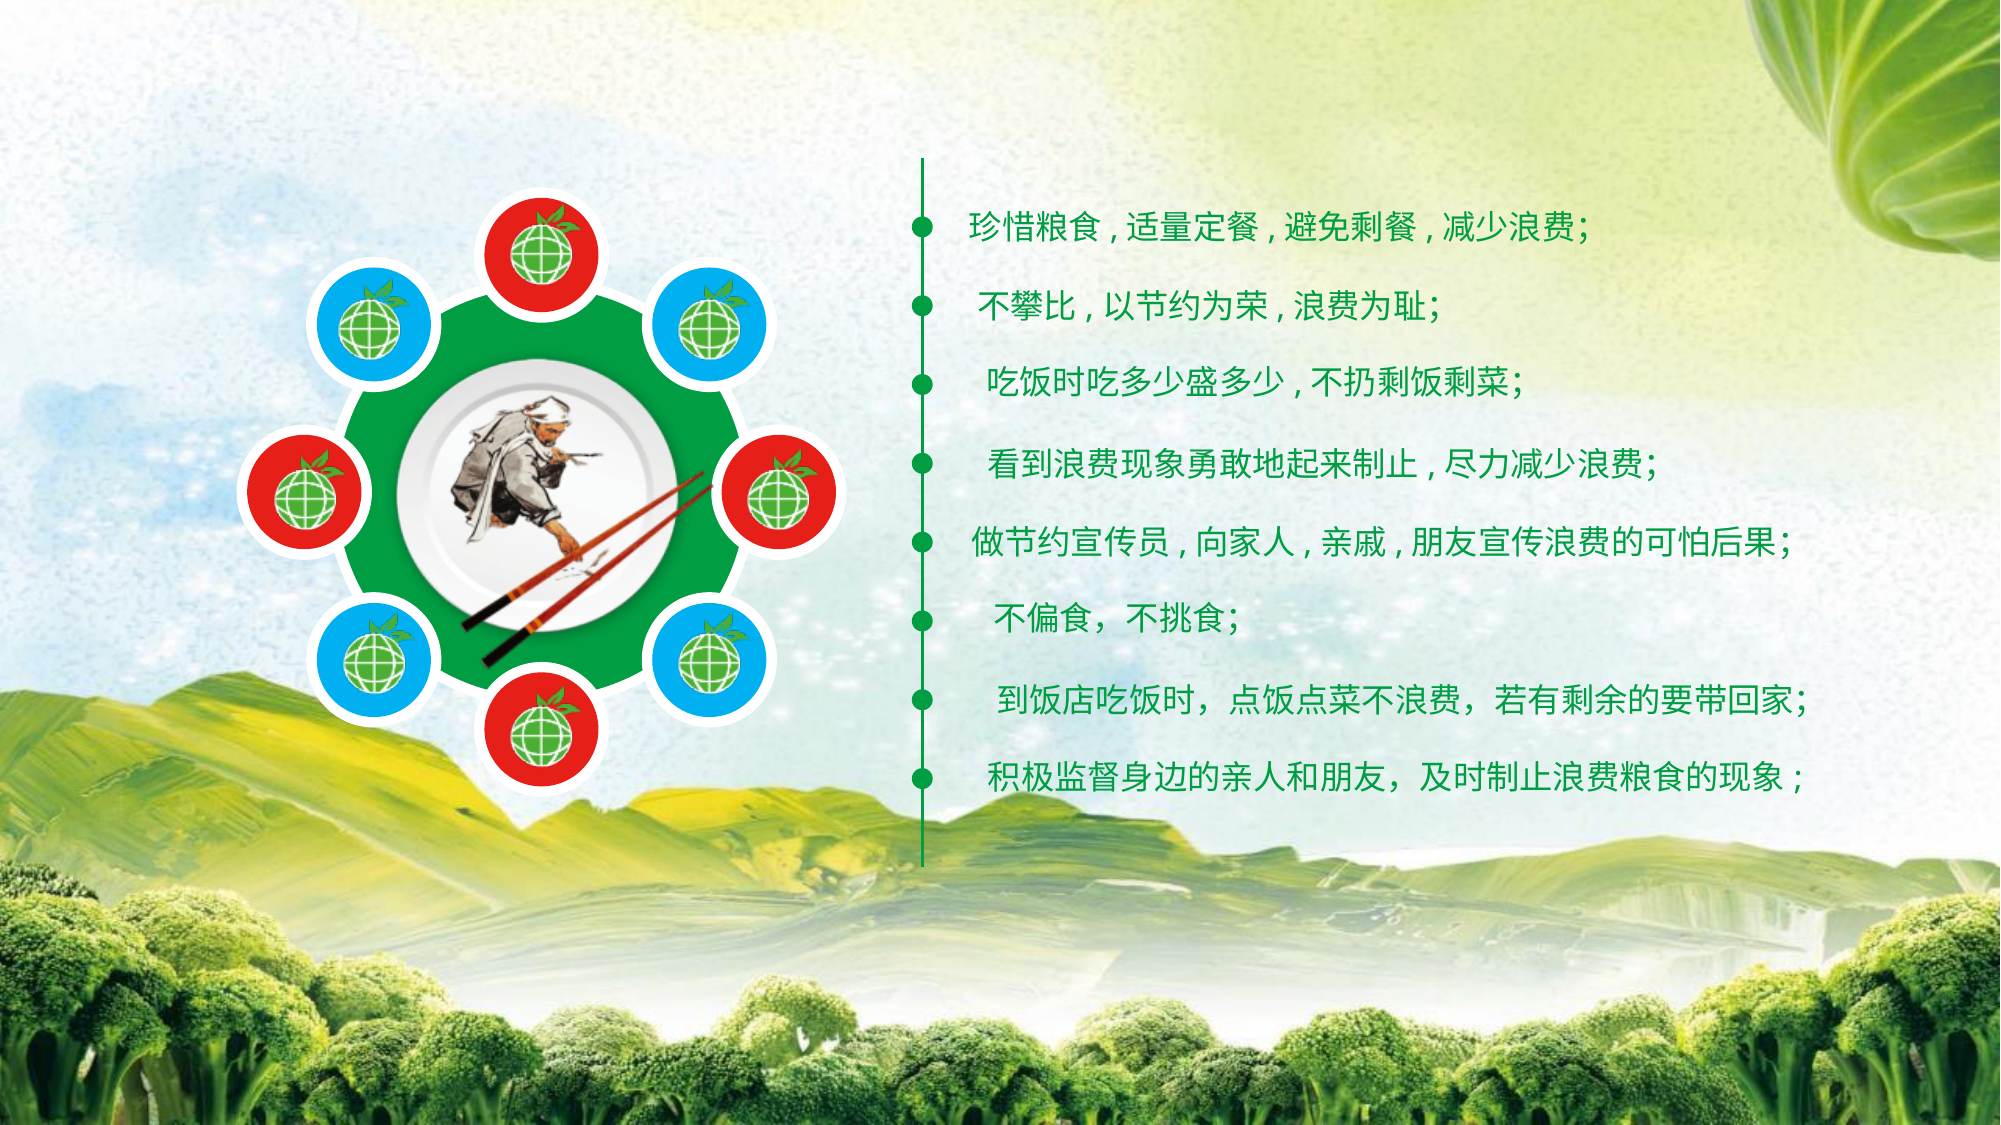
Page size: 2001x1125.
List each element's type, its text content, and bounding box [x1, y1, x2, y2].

text_box 积极监督身边的亲人和朋友，及时制止浪费粮食的现象; [973, 748, 1818, 804]
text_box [911, 157, 933, 868]
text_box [236, 187, 847, 797]
text_box 做节约宣传员,向家人,亲戚,朋友宣传浪费的可怕后果； [956, 514, 1826, 569]
text_box 不攀比,以节约为荣,浪费为耻； [962, 277, 1475, 333]
text_box 看到浪费现象勇敢地起来制止,尽力减少浪费； [972, 435, 1692, 491]
picture [0, 0, 2000, 1125]
text_box 吃饭时吃多少盛多少,不扔剩饭剩菜； [971, 353, 1559, 409]
text_box 珍惜粮食,适量定餐,避免剩餐,减少浪费； [954, 199, 1624, 254]
text_box 不偏食，不挑食； [978, 589, 1274, 645]
text_box 到饭店吃饭时，点饭点菜不浪费，若有剩余的要带回家； [981, 671, 1843, 727]
